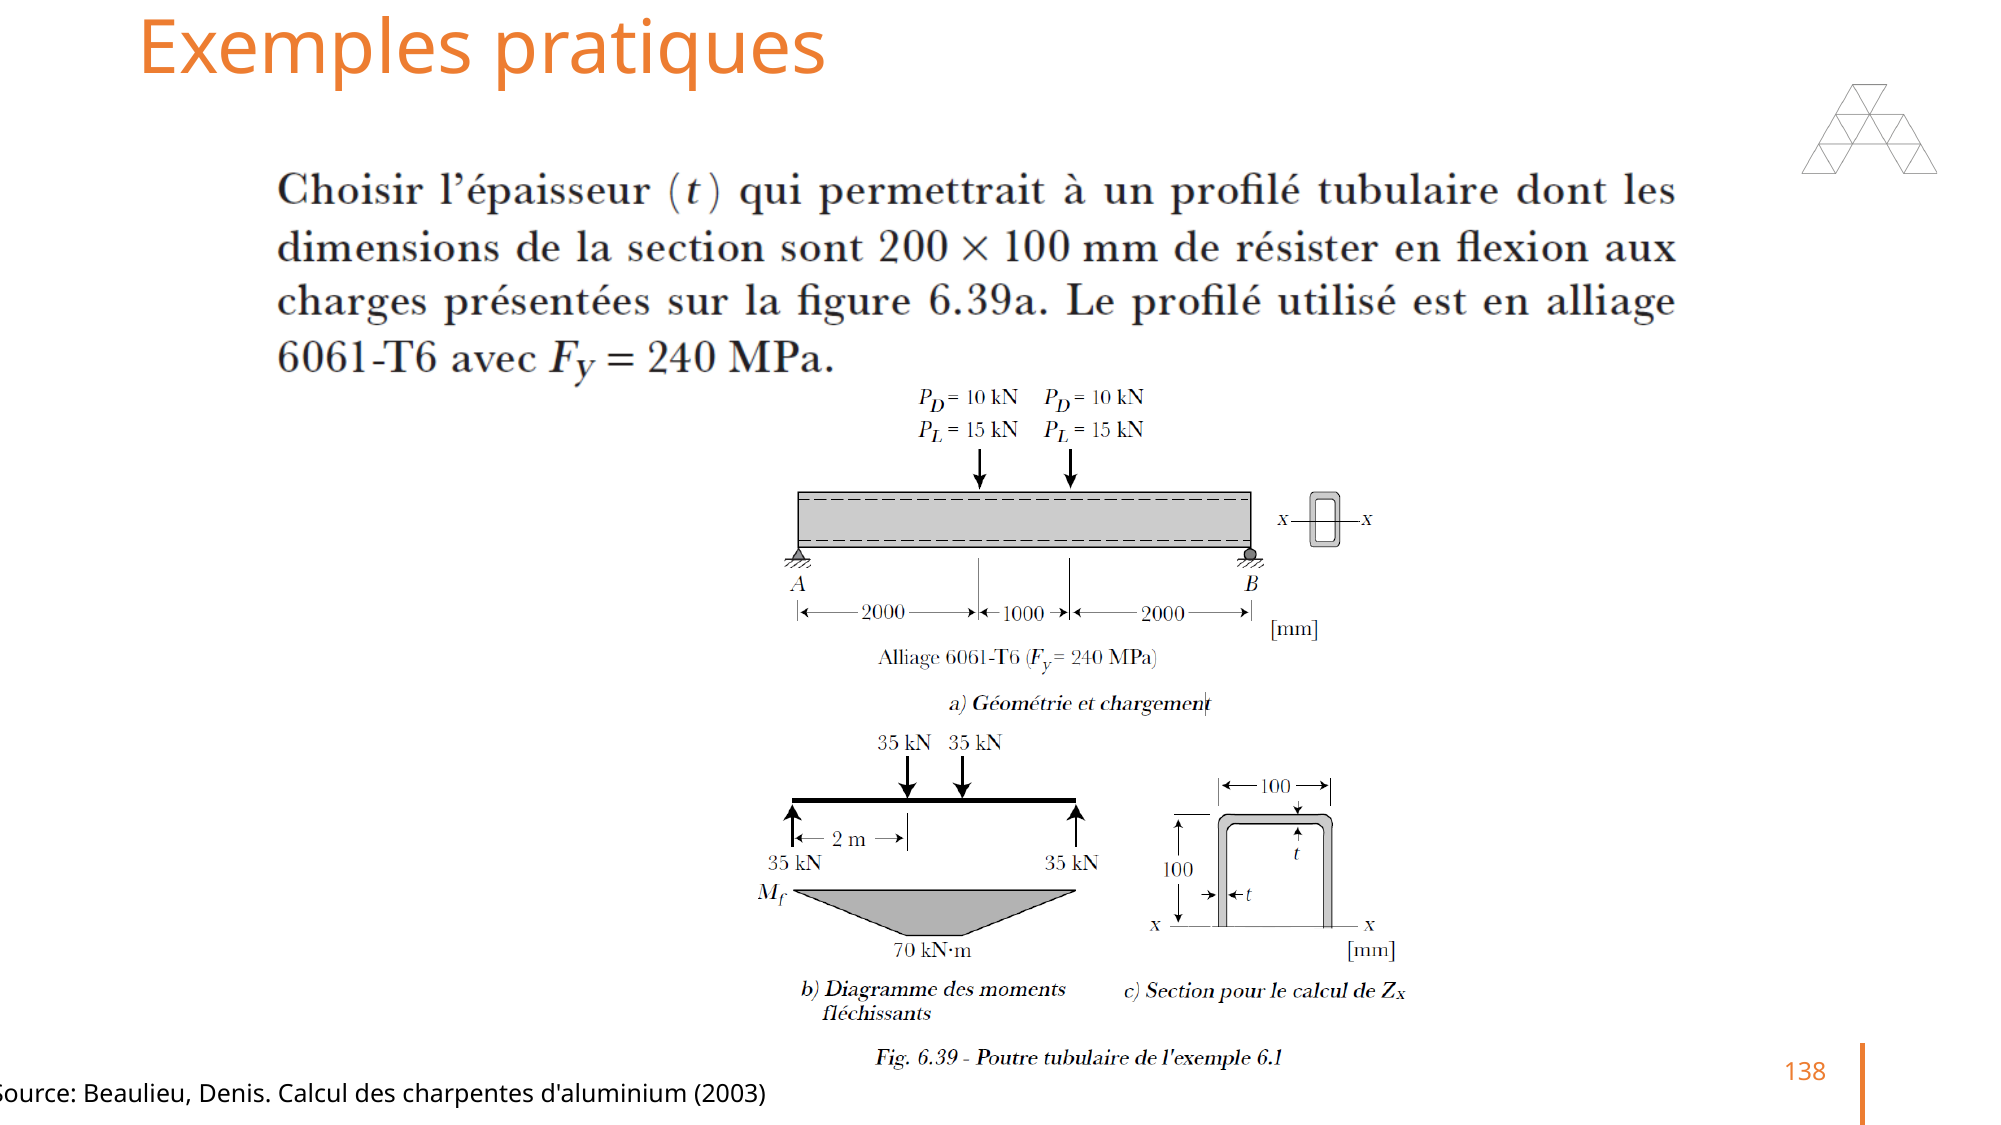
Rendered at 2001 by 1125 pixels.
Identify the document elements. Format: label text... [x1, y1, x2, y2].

picture [273, 161, 1681, 1073]
title Exemples pratiques [137, 9, 1749, 162]
slide_number 138 [1643, 1042, 1842, 1103]
text_box Source: Beaulieu, Denis. Calcul des charpentes d'aluminium (2003) [0, 1070, 783, 1115]
